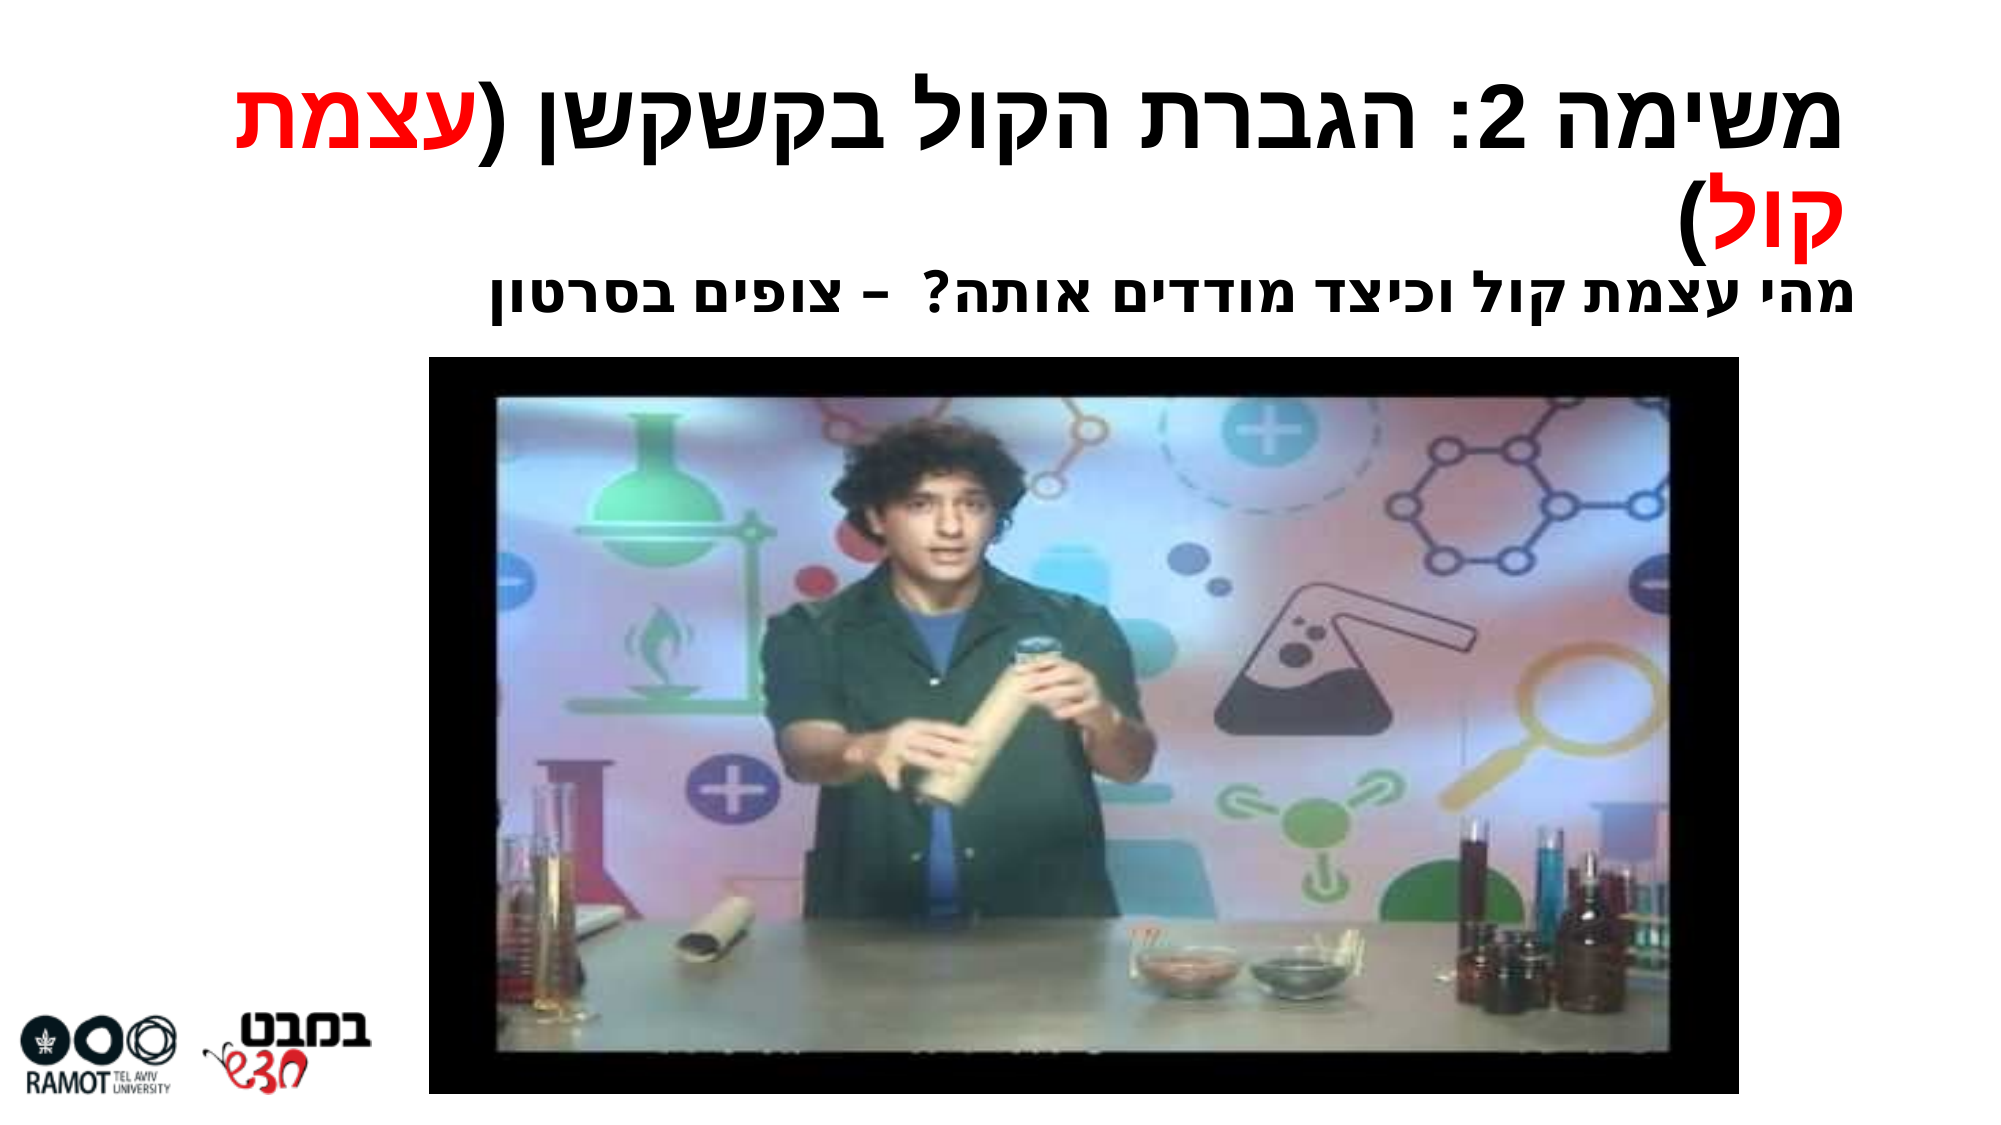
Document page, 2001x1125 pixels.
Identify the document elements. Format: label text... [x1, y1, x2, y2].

text_box מהי עצמת קול וכיצד מודדים אותה? – צופים בסרטון [229, 246, 1874, 332]
title משימה 2: הגברת הקול בקשקשן (עצמת קול) [137, 59, 1863, 278]
picture [13, 1005, 185, 1103]
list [428, 357, 1740, 1095]
picture [202, 1012, 372, 1095]
